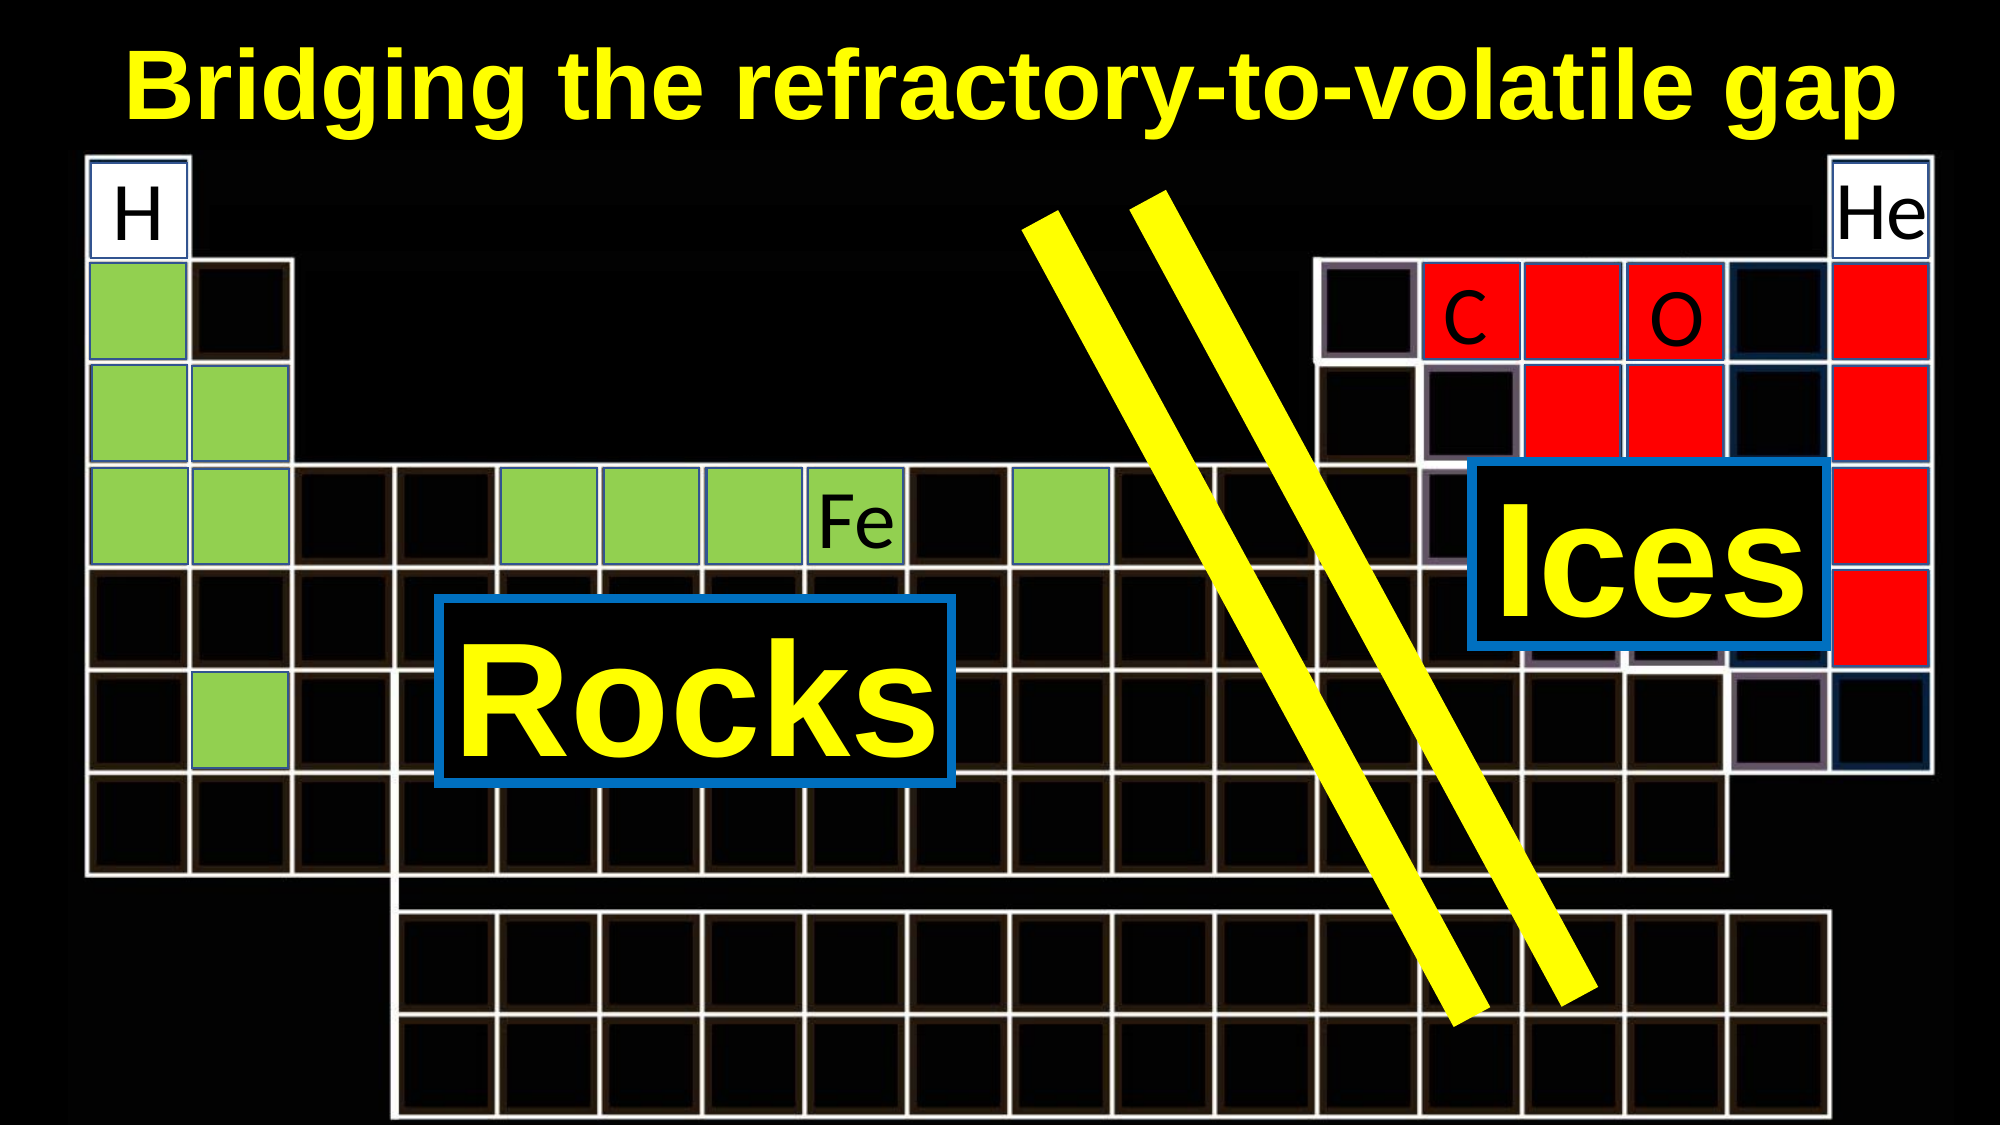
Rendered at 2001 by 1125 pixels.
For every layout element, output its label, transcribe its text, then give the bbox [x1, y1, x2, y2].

picture [67, 150, 1955, 1125]
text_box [1147, 199, 1580, 997]
title Bridging the refractory-to-volatile gap [22, 0, 2000, 189]
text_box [1039, 220, 1472, 1018]
